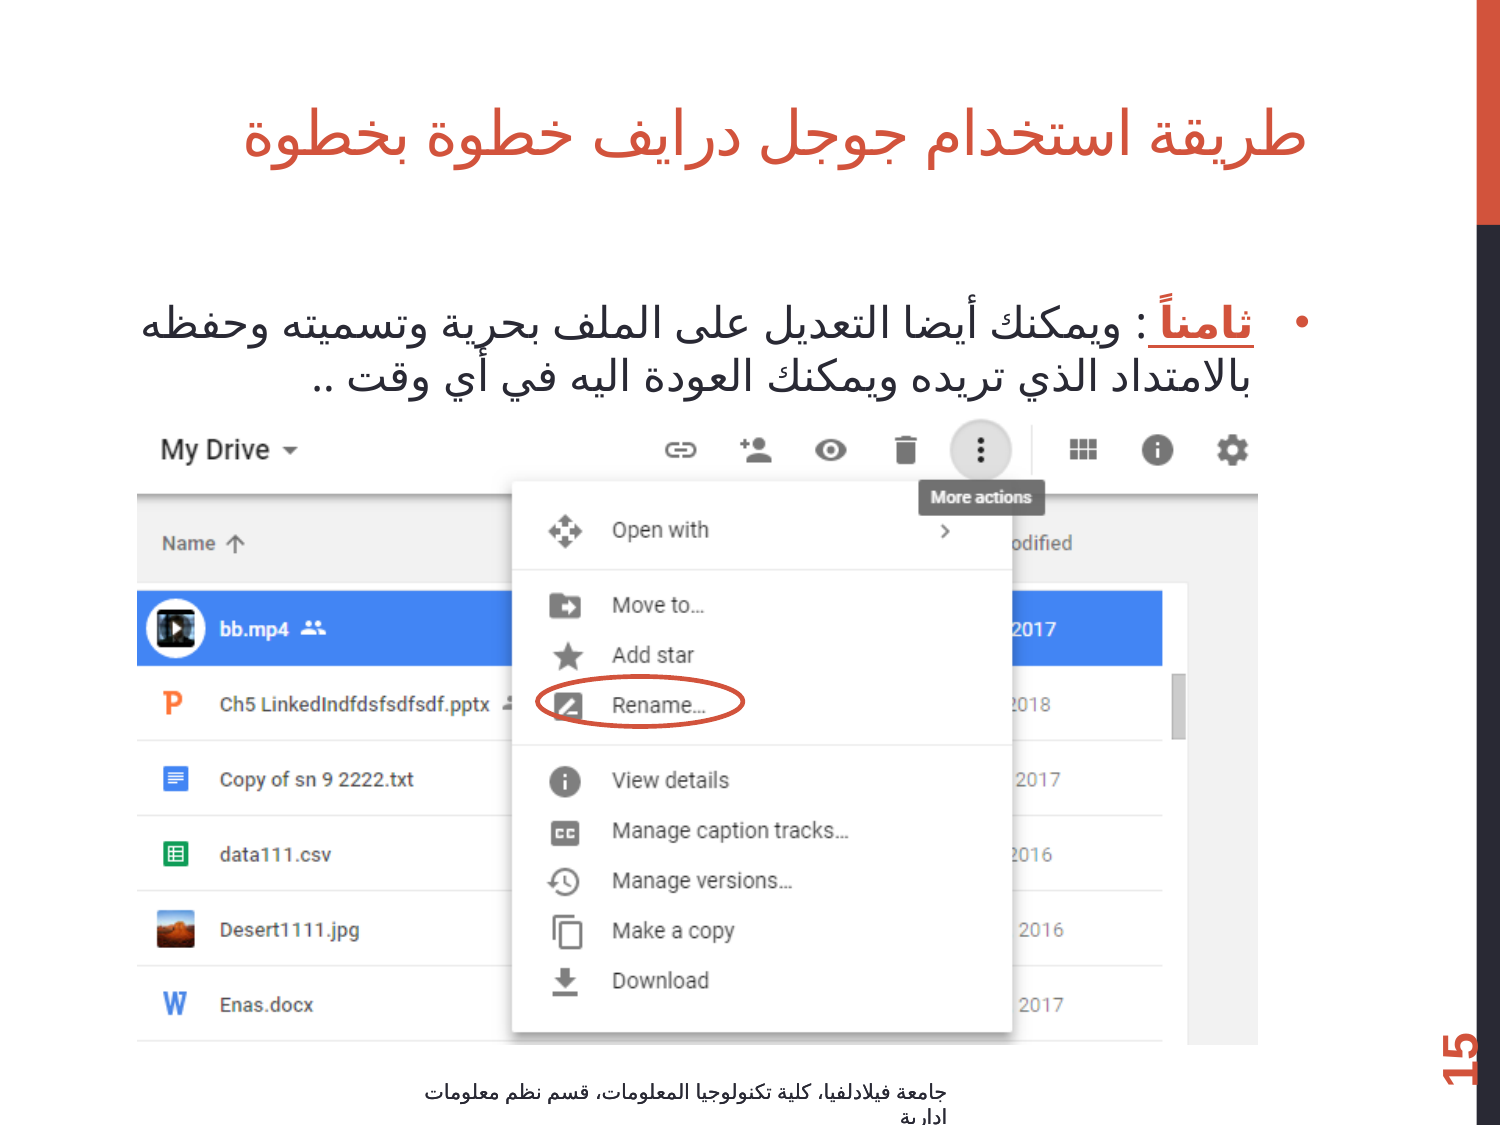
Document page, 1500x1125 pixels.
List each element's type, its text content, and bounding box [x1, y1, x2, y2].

picture [136, 408, 1259, 1045]
list ثامناً : ويمكنك أيضا التعديل على الملف بحرية وتسميته وحفظه بالامتداد الذي تريده ويمكنك العودة اليه في أي وقت .. [75, 287, 1325, 1005]
slide_number 15 [1427, 887, 1488, 1104]
title طريقة استخدام جوجل درايف خطوة بخطوة [75, 24, 1325, 250]
